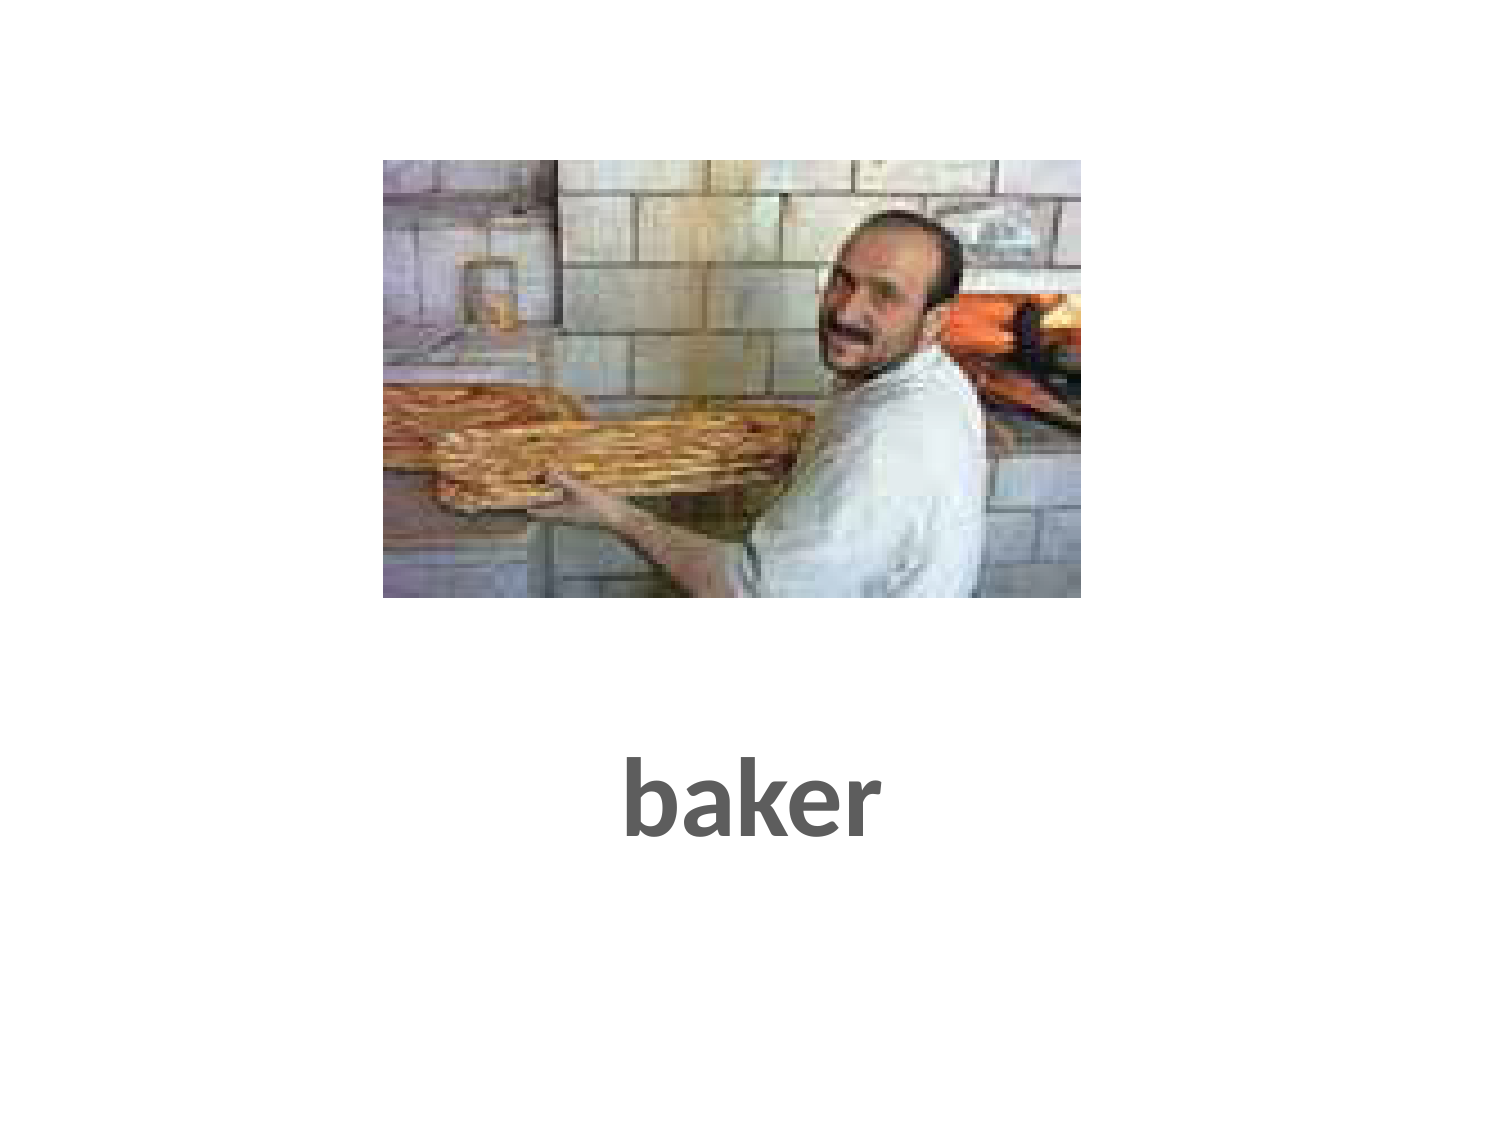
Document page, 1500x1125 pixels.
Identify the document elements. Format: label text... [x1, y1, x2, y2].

picture [383, 160, 1081, 599]
text_box baker [605, 715, 899, 866]
